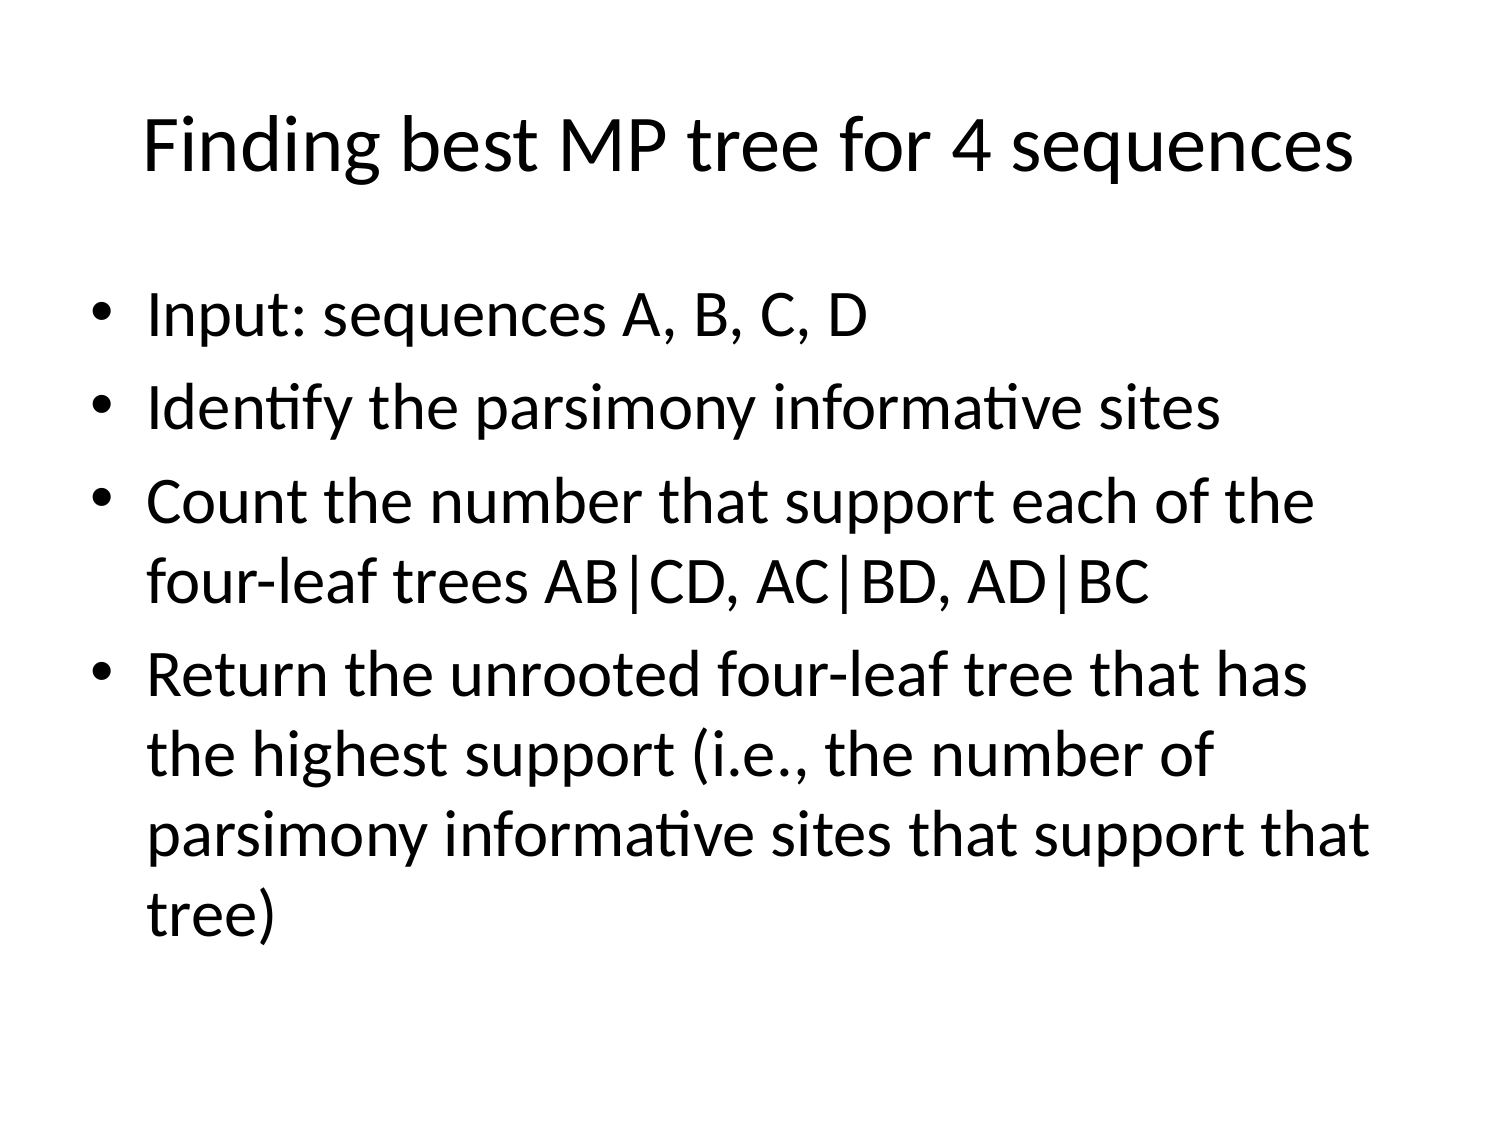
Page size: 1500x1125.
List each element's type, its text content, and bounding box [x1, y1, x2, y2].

title Finding best MP tree for 4 sequences [75, 45, 1425, 233]
list Input: sequences A, B, C, D Identify the parsimony informative sites Count the number that support each of the four-leaf trees AB|CD, AC|BD, AD|BC Return the unrooted four-leaf tree that has the highest support (i.e., the number of parsimony informative sites that support that tree) [75, 262, 1425, 1005]
